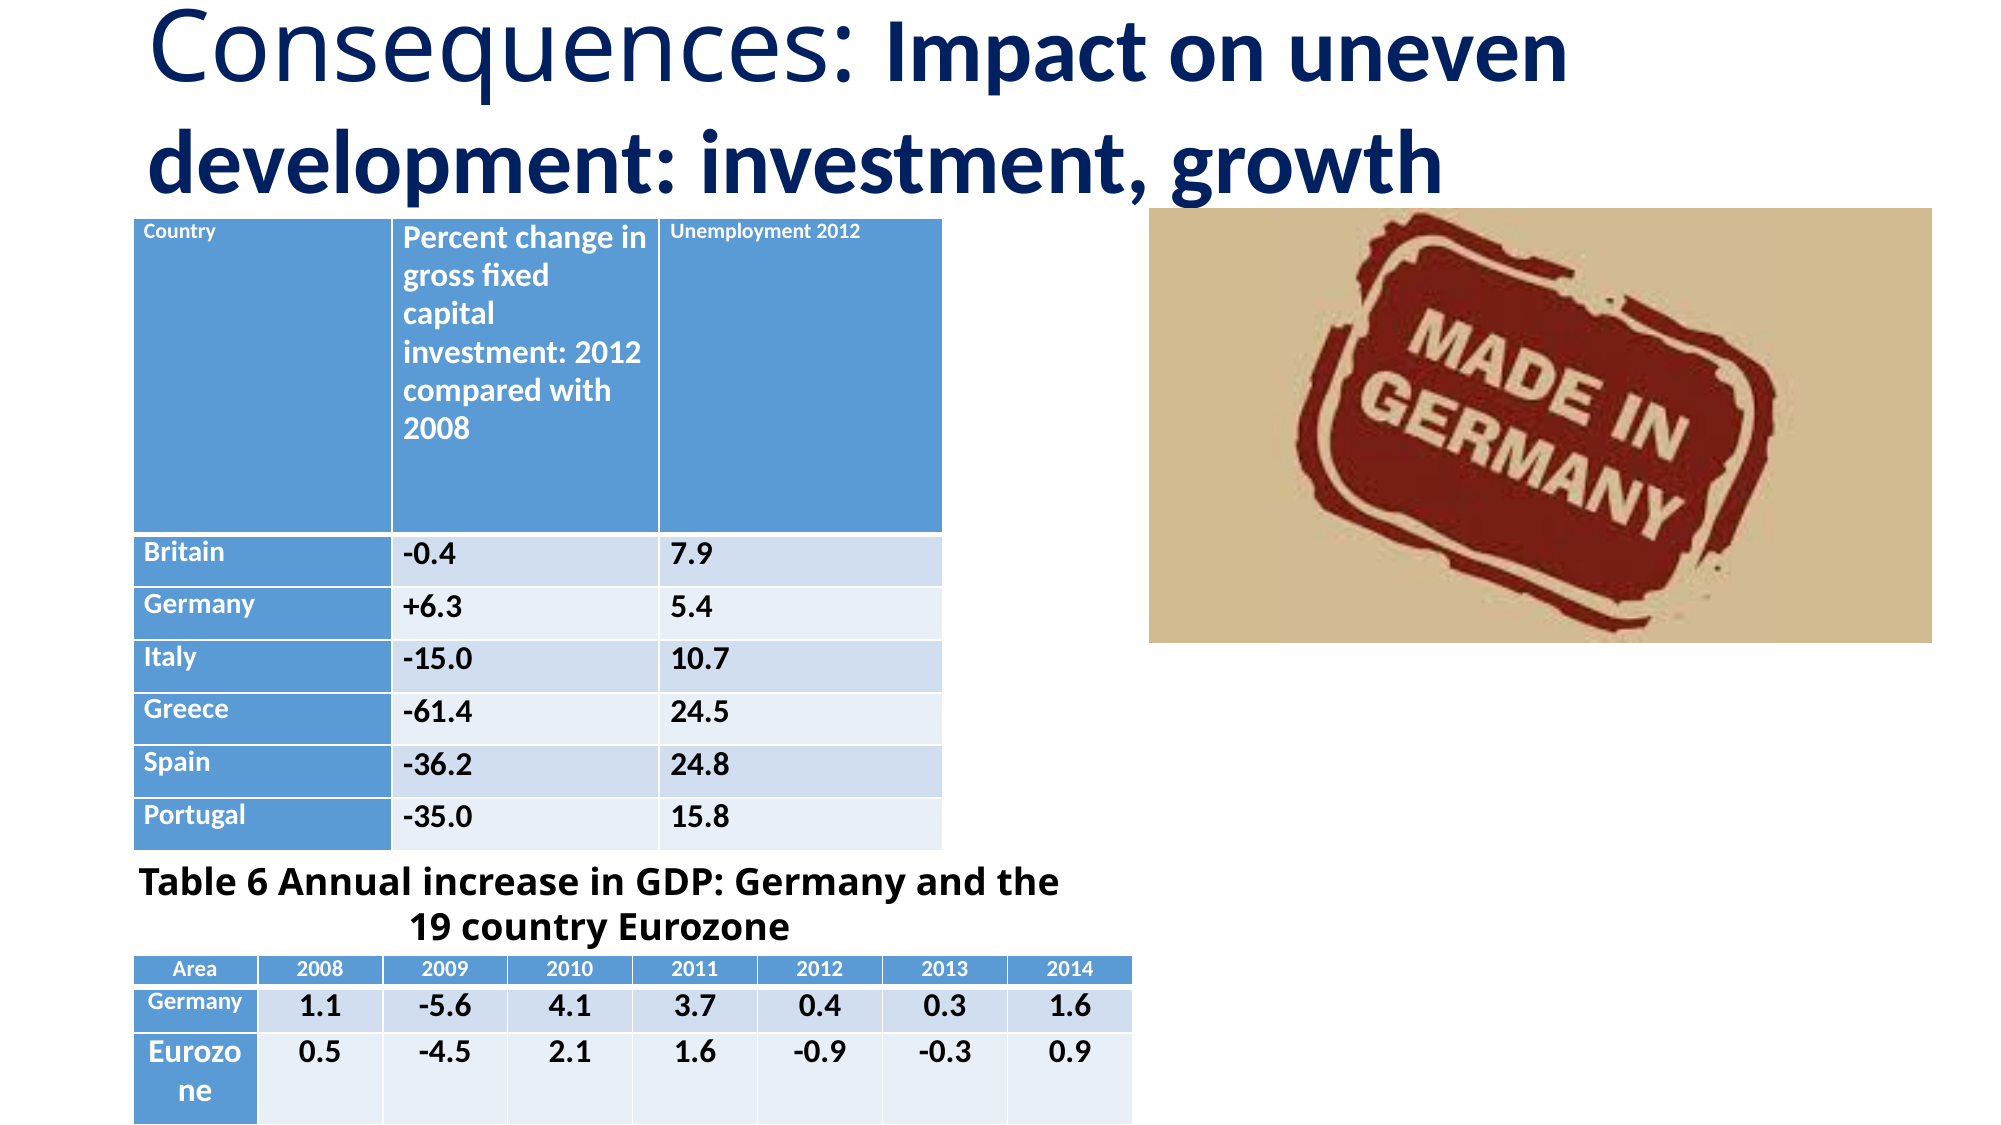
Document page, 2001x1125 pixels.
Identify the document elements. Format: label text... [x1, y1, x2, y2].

table_header 2014 [1008, 956, 1132, 984]
table_cell 1.6 [1008, 990, 1132, 1032]
table_cell -4.5 [384, 1034, 507, 1124]
table_cell 1.6 [633, 1034, 757, 1124]
table_header Percent change in gross fixed capital investment: 2012 compared with 2008 [393, 219, 658, 532]
table_header Country [134, 219, 391, 532]
table_header 2012 [758, 956, 882, 984]
picture [1149, 208, 1932, 643]
table_cell 0.5 [259, 1034, 382, 1124]
table_cell 3.7 [633, 990, 757, 1032]
table_cell 0.9 [1008, 1034, 1132, 1124]
table_cell 2.1 [508, 1034, 632, 1124]
table_cell Portugal [134, 799, 391, 850]
table_cell Britain [134, 537, 391, 586]
table_cell Germany [134, 990, 257, 1032]
table_cell -0.9 [758, 1034, 882, 1124]
table_cell 10.7 [660, 641, 942, 692]
table_cell -0.4 [393, 537, 658, 586]
table_cell -36.2 [393, 746, 658, 797]
table_cell 0.3 [883, 990, 1007, 1032]
table_cell Eurozone [134, 1034, 257, 1124]
table_cell +6.3 [393, 588, 658, 639]
table_cell -0.3 [883, 1034, 1007, 1124]
table_header Unemployment 2012 [660, 219, 942, 532]
text_box Consequences: Impact on uneven development: investment, growth [132, 0, 1826, 439]
table_header 2008 [259, 956, 382, 984]
table_cell Italy [134, 641, 391, 692]
table_cell 7.9 [660, 537, 942, 586]
table_cell 24.8 [660, 746, 942, 797]
table_cell 1.1 [259, 990, 382, 1032]
table_header 2013 [883, 956, 1007, 984]
table_cell -5.6 [384, 990, 507, 1032]
table_cell 0.4 [758, 990, 882, 1032]
table_header Area [134, 956, 257, 984]
table_header 2009 [384, 956, 507, 984]
table_cell Germany [134, 588, 391, 639]
table_cell 4.1 [508, 990, 632, 1032]
table_cell 5.4 [660, 588, 942, 639]
text_box Table 6 Annual increase in GDP: Germany and the 19 country Eurozone [99, 850, 1100, 956]
table_cell 15.8 [660, 799, 942, 850]
table_cell Spain [134, 746, 391, 797]
table_cell -35.0 [393, 799, 658, 850]
table_cell -15.0 [393, 641, 658, 692]
table_cell 24.5 [660, 694, 942, 744]
table_cell Greece [134, 694, 391, 744]
table_cell -61.4 [393, 694, 658, 744]
table_header 2011 [633, 956, 757, 984]
table_header 2010 [508, 956, 632, 984]
